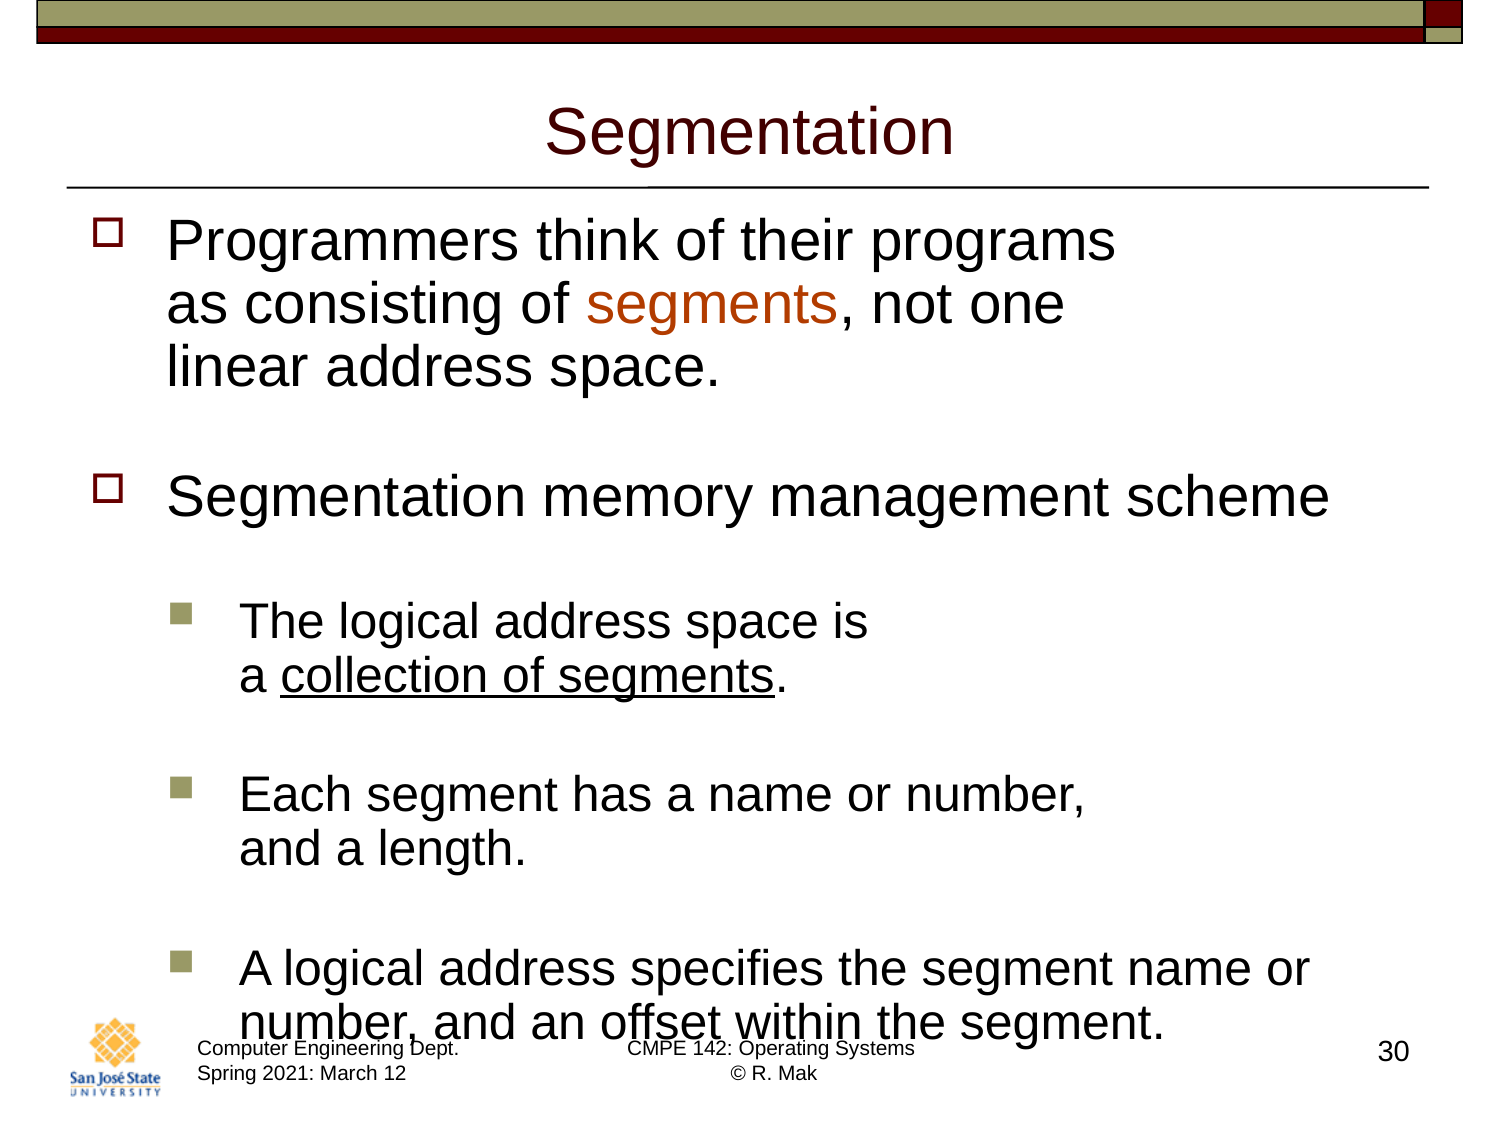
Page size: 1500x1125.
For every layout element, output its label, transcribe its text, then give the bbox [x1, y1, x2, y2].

title Segmentation [75, 67, 1425, 175]
picture [60, 1012, 166, 1112]
list Programmers think of their programs as consisting of segments, not one linear address space. Segmentation memory management scheme The logical address space is a collection of segments. Each segment has a name or number, and a length. A logical address specifies the segment name or number, and an offset within the segment. [75, 202, 1425, 1006]
slide_number 30 [1305, 1025, 1425, 1100]
